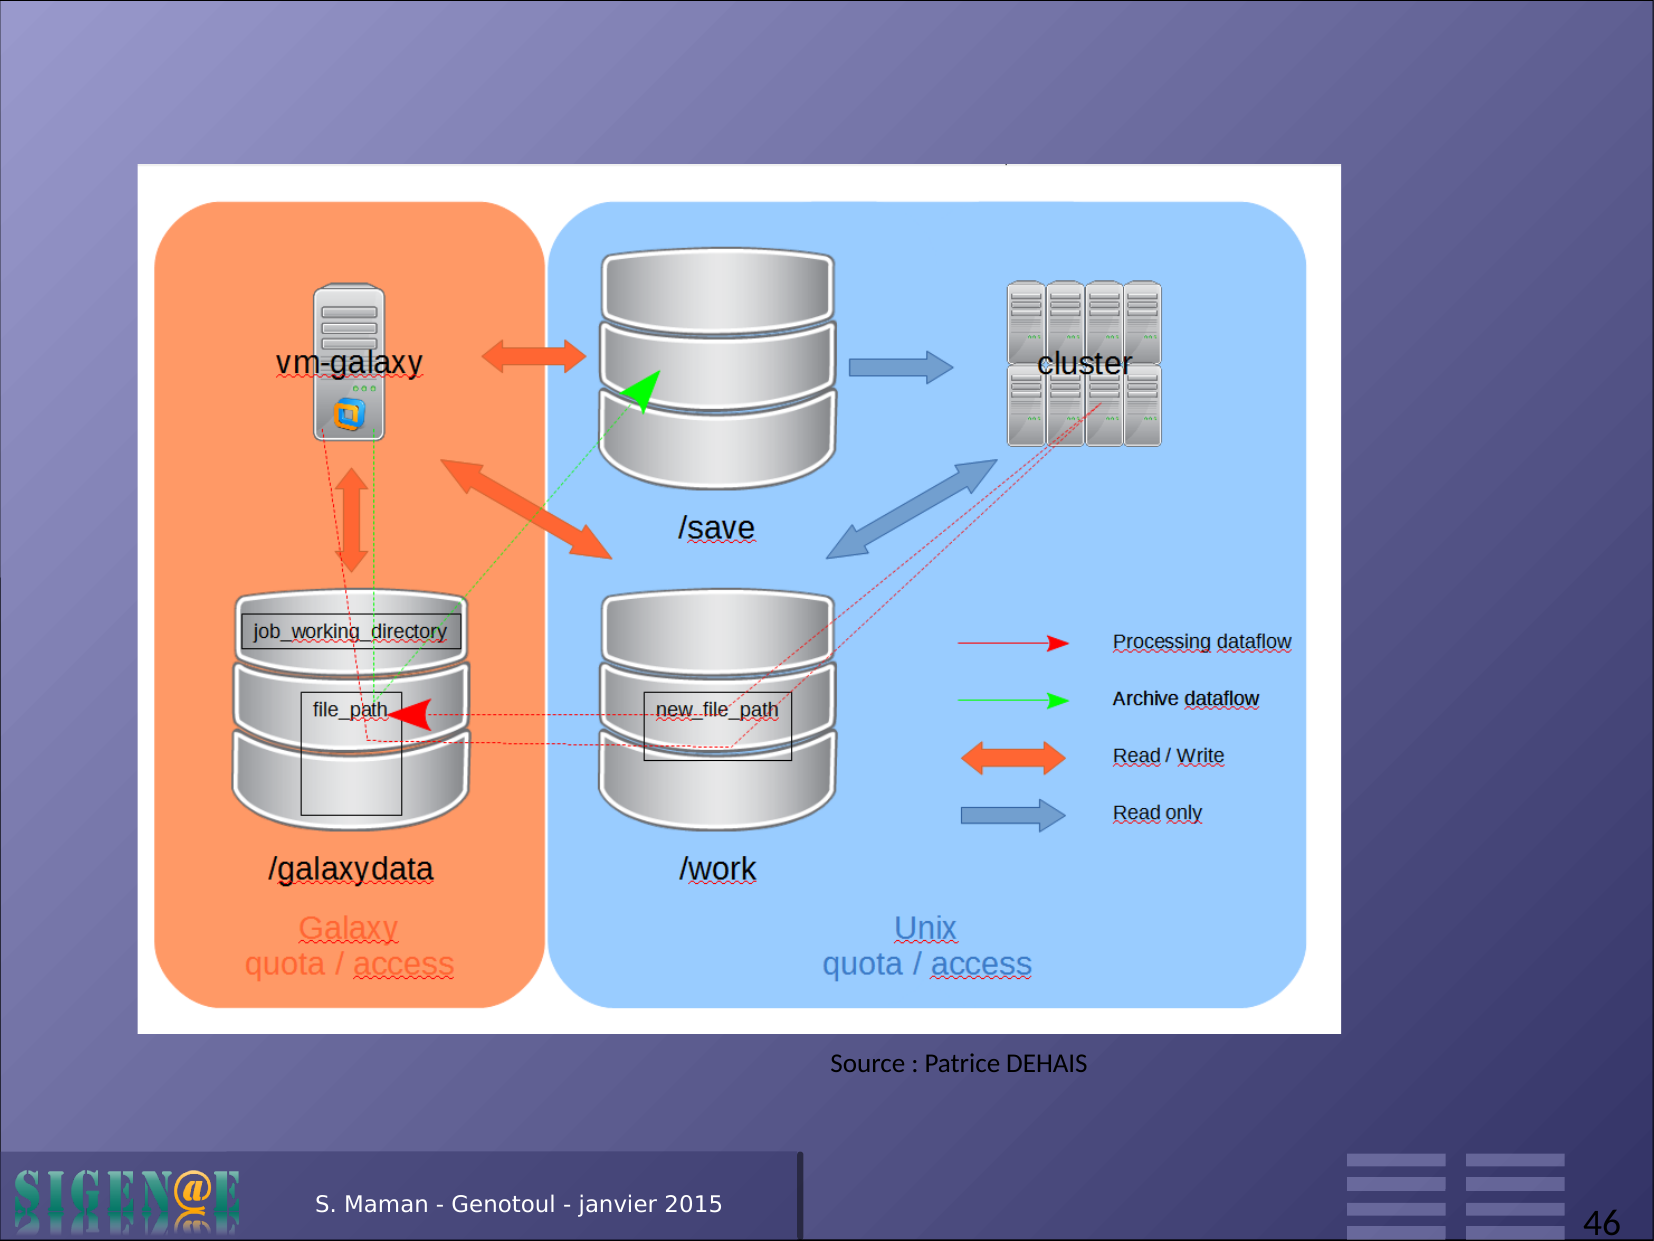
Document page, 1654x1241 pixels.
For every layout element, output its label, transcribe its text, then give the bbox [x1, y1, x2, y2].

picture [137, 163, 1342, 1035]
text_box Source : Patrice DEHAIS [813, 1043, 1105, 1086]
picture [15, 1170, 239, 1236]
